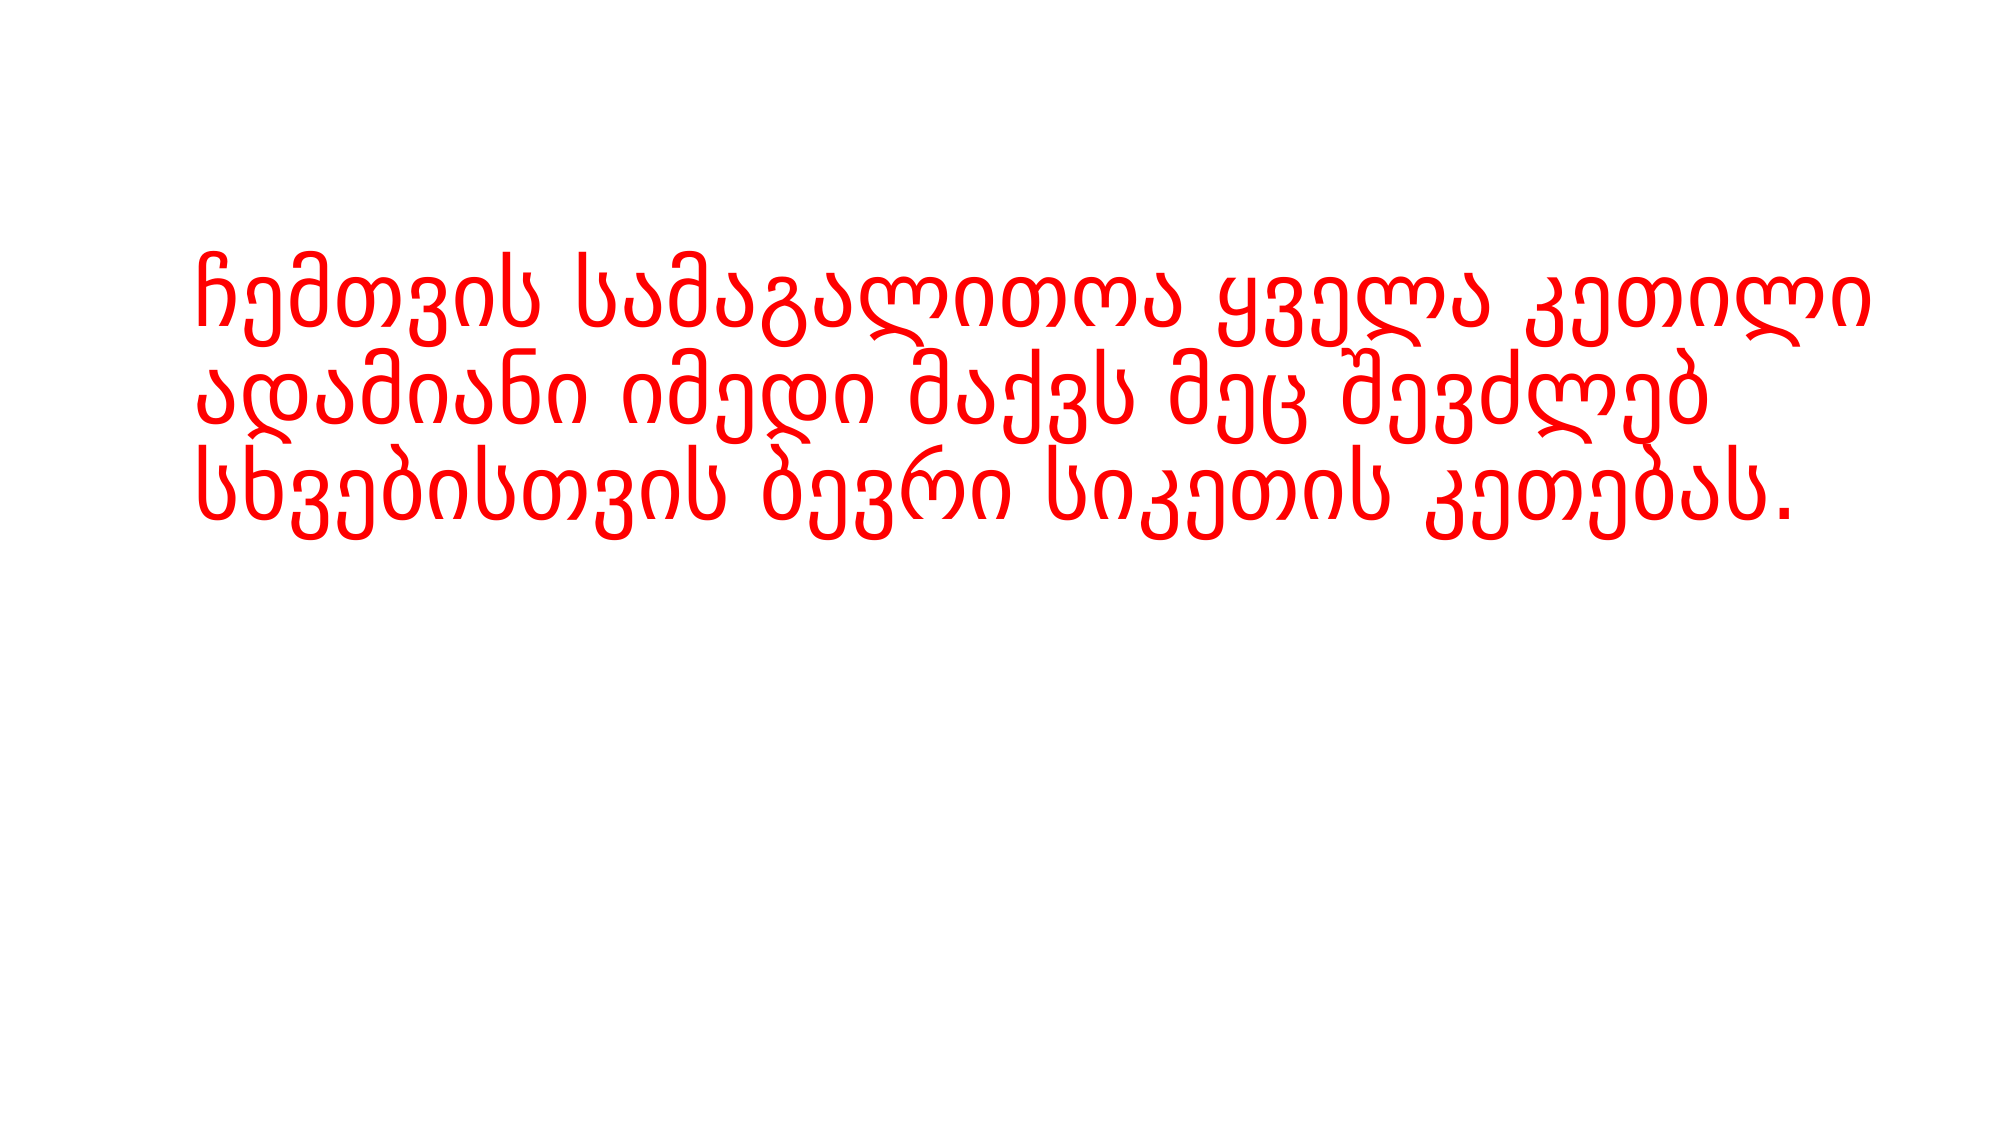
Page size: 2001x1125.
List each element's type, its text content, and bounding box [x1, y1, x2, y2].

title ჩემთვის სამაგალითოა ყველა კეთილი ადამიანი იმედი მაქვს მეც შევძლებ სხვებისთვის ბევრი სიკეთის კეთებას. [179, 225, 1904, 563]
